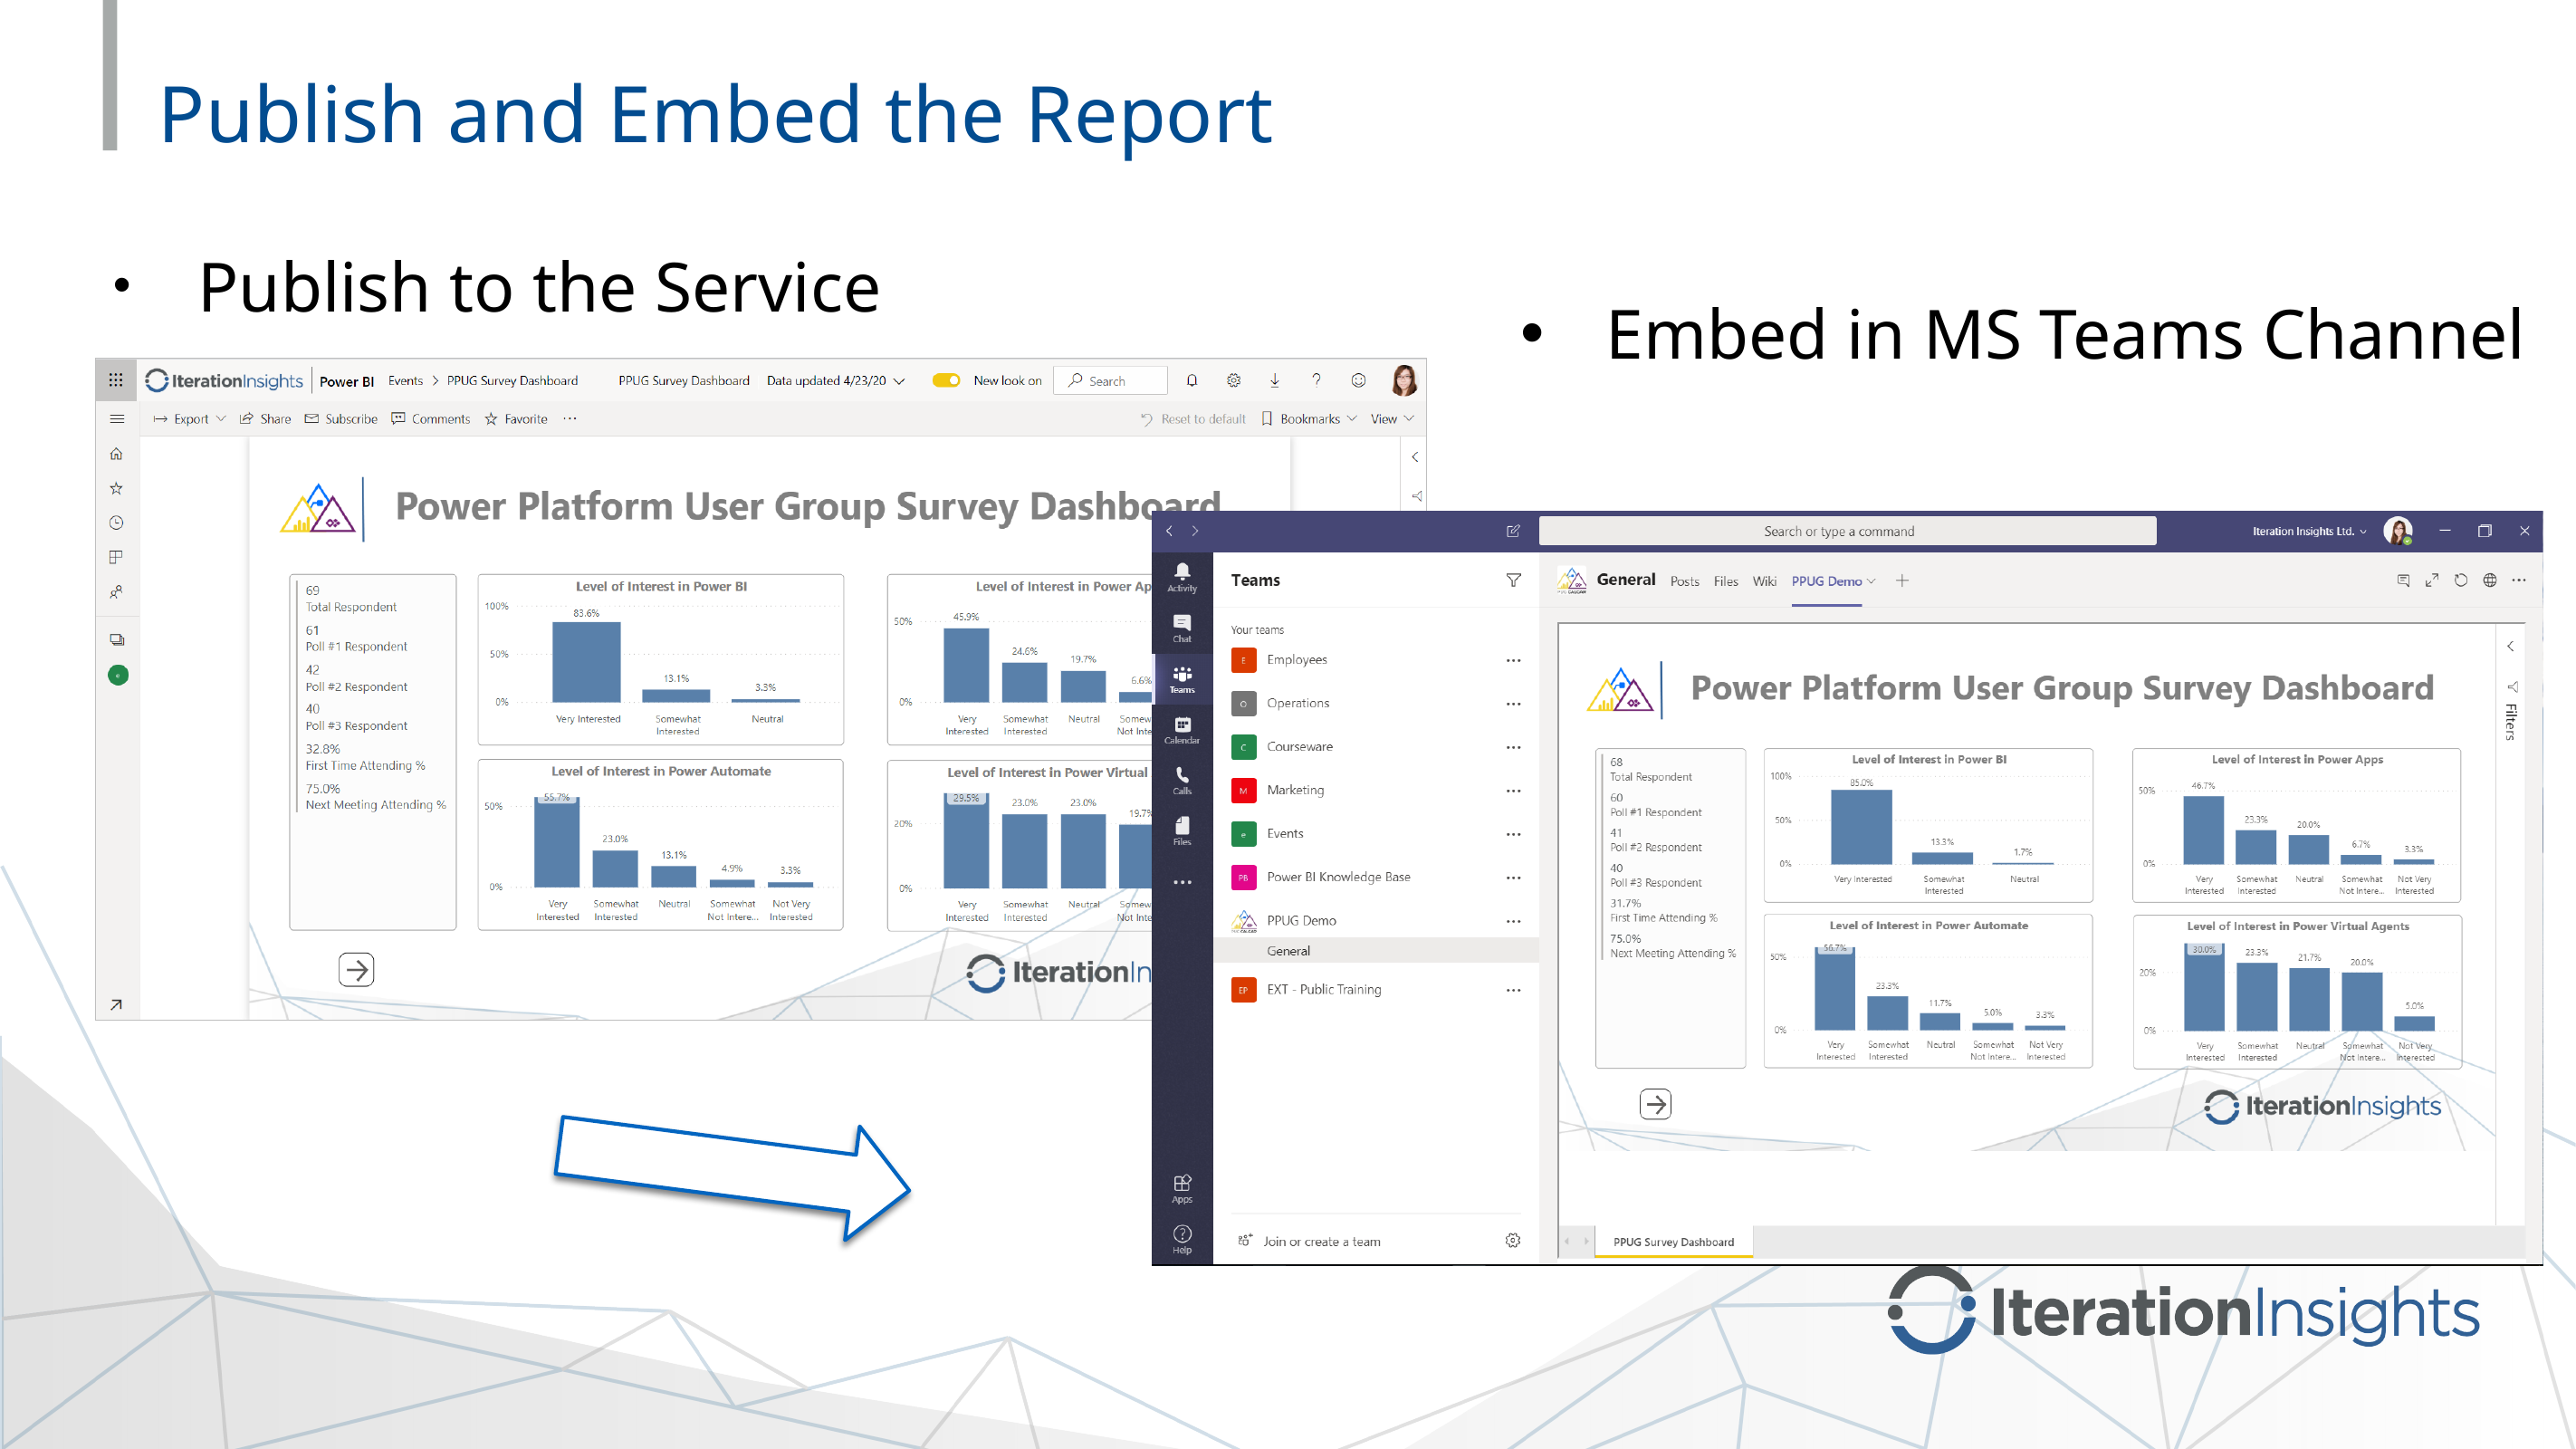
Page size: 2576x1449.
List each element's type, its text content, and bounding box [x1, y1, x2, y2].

list Publish to the Service [104, 229, 1364, 341]
text_box [555, 1117, 910, 1241]
picture [0, 0, 2576, 1449]
text_box Embed in MS Teams Channel [1489, 284, 2557, 380]
title Publish and Embed the Report [150, 56, 2310, 168]
